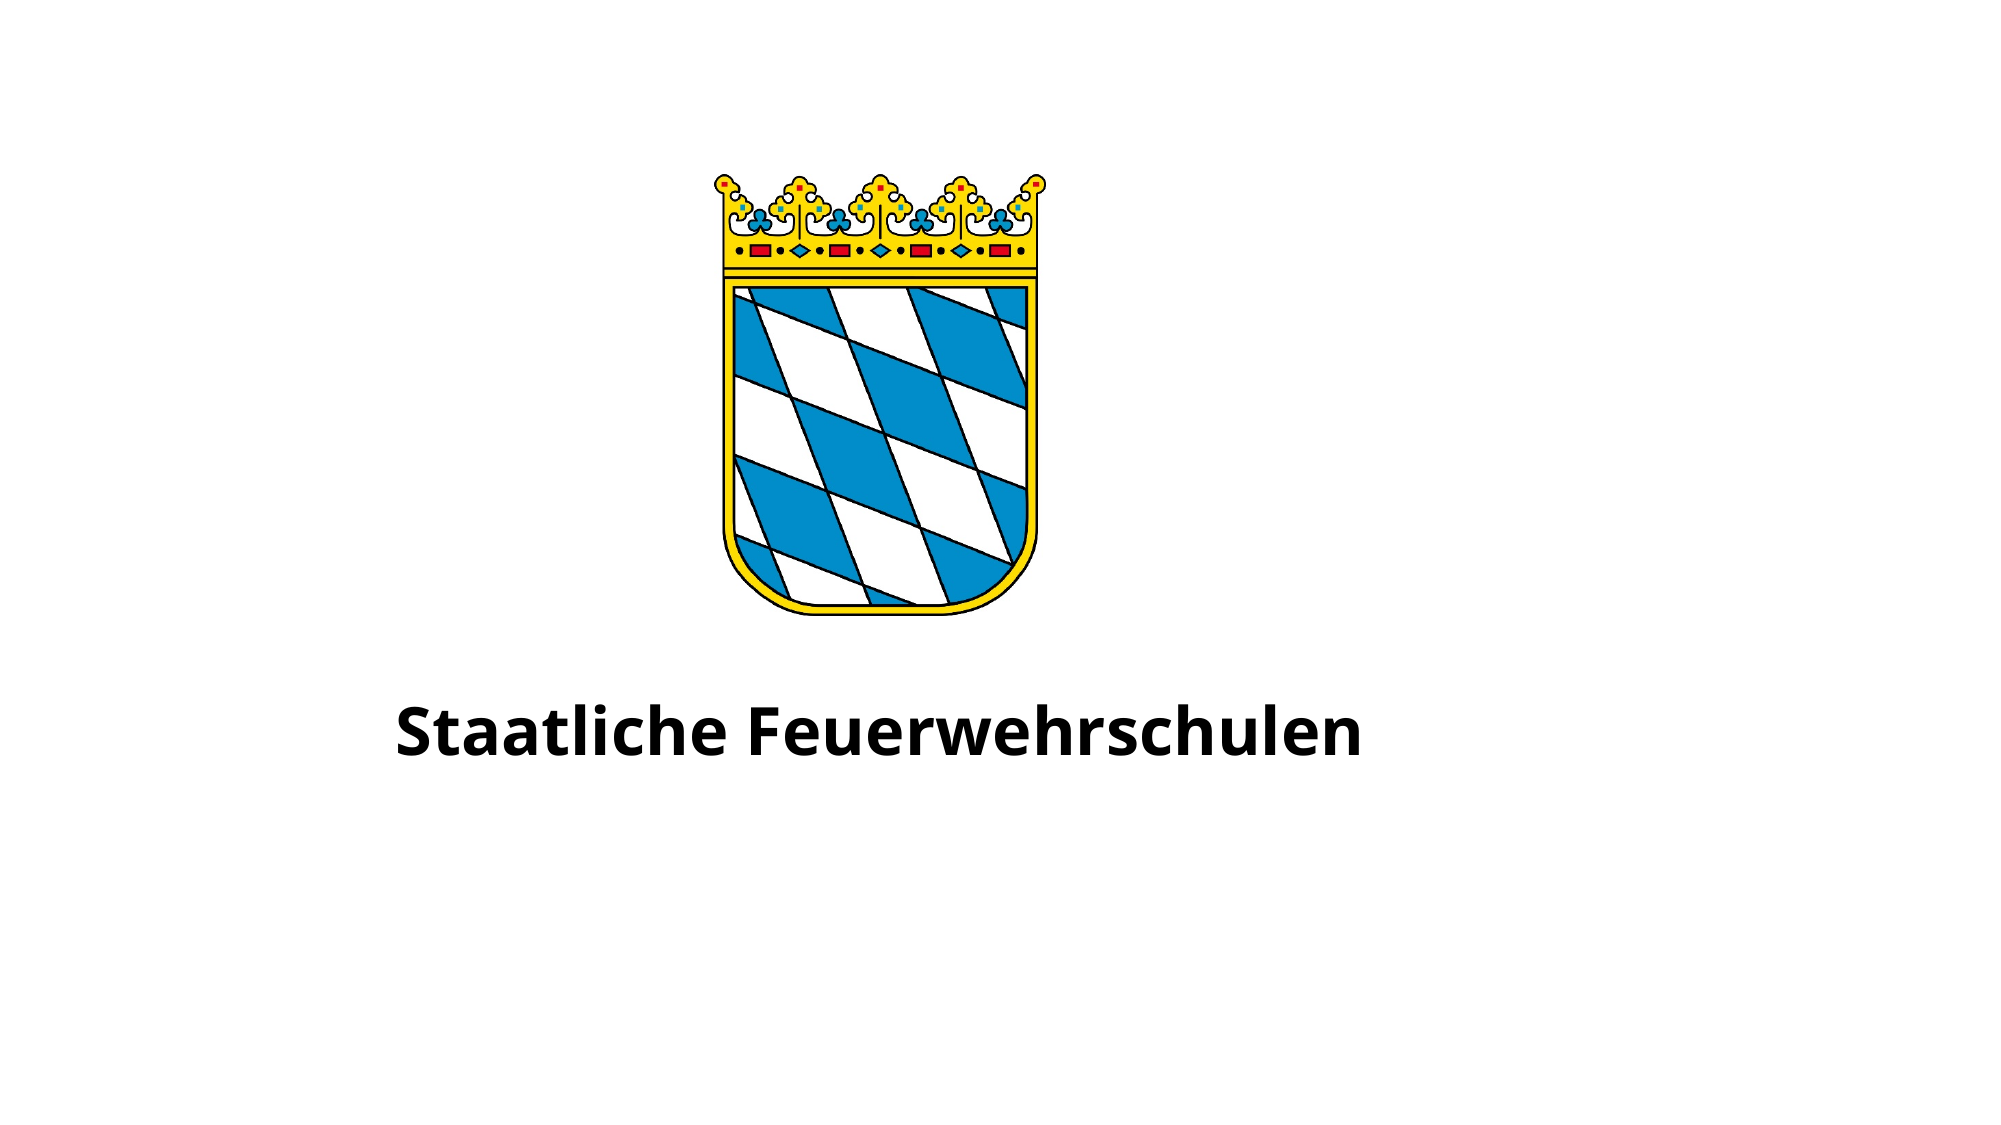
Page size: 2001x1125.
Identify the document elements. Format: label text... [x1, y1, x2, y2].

picture [714, 174, 1046, 616]
text_box Staatliche Feuerwehrschulen [380, 681, 1380, 777]
